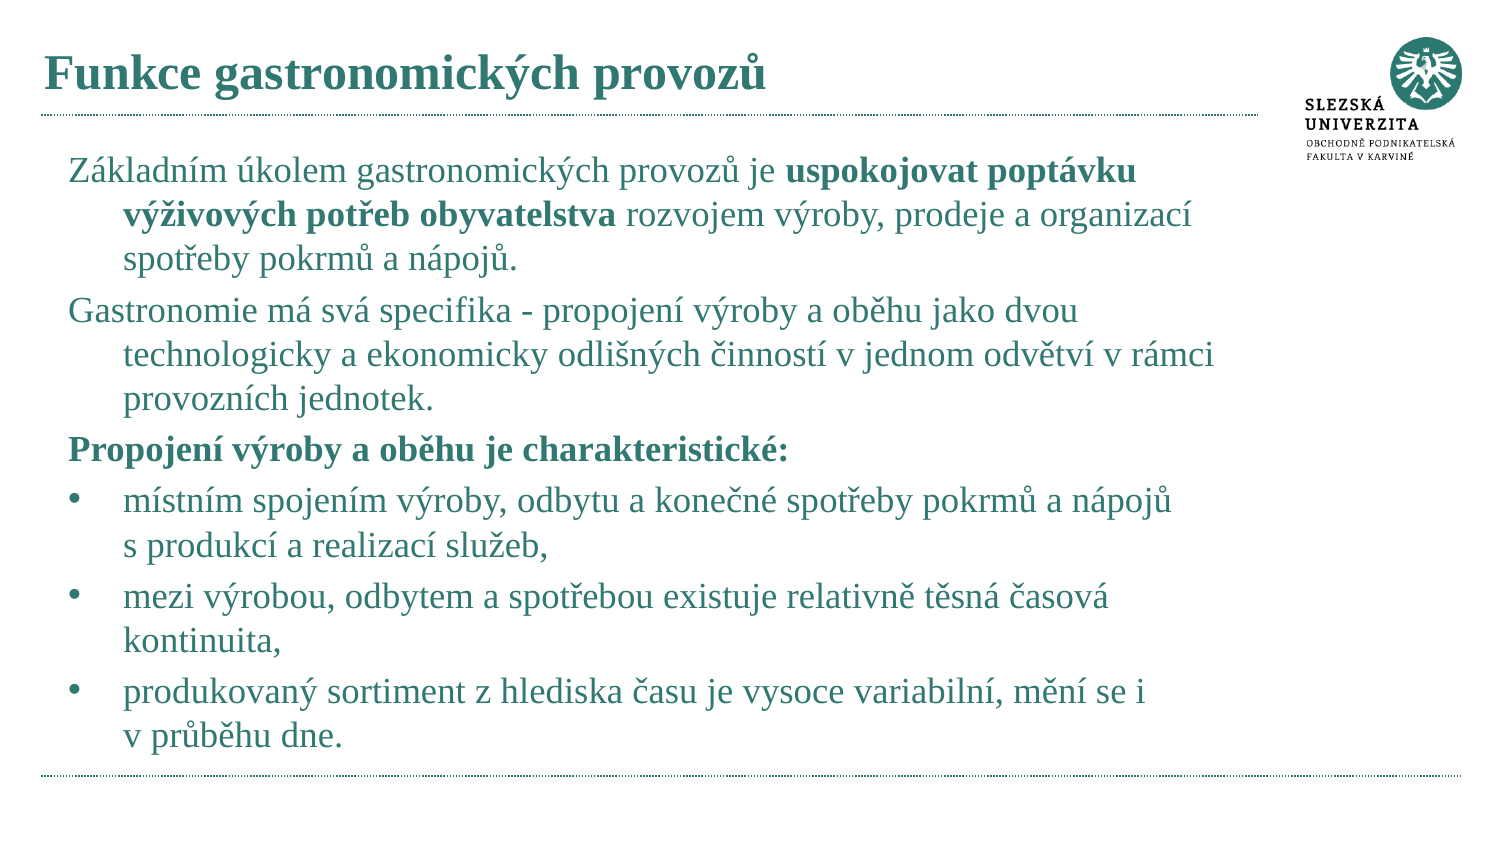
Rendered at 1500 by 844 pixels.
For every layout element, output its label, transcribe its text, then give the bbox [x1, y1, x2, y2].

text_box Základním úkolem gastronomických provozů je uspokojovat poptávku výživových potřeb obyvatelstva rozvojem výroby, prodeje a organizací spotřeby pokrmů a nápojů. Gastronomie má svá specifika - propojení výroby a oběhu jako dvou technologicky a ekonomicky odlišných činností v jednom odvětví v rámci provozních jednotek. Propojení výroby a oběhu je charakteristické: místním spojením výroby, odbytu a konečné spotřeby pokrmů a nápojů s produkcí a realizací služeb, mezi výrobou, odbytem a spotřebou existuje relativně těsná časová kontinuita, produkovaný sortiment z hlediska času je vysoce variabilní, mění se i v průběhu dne. [53, 138, 1294, 765]
picture [1305, 37, 1462, 160]
title Funkce gastronomických provozů [29, 32, 880, 116]
